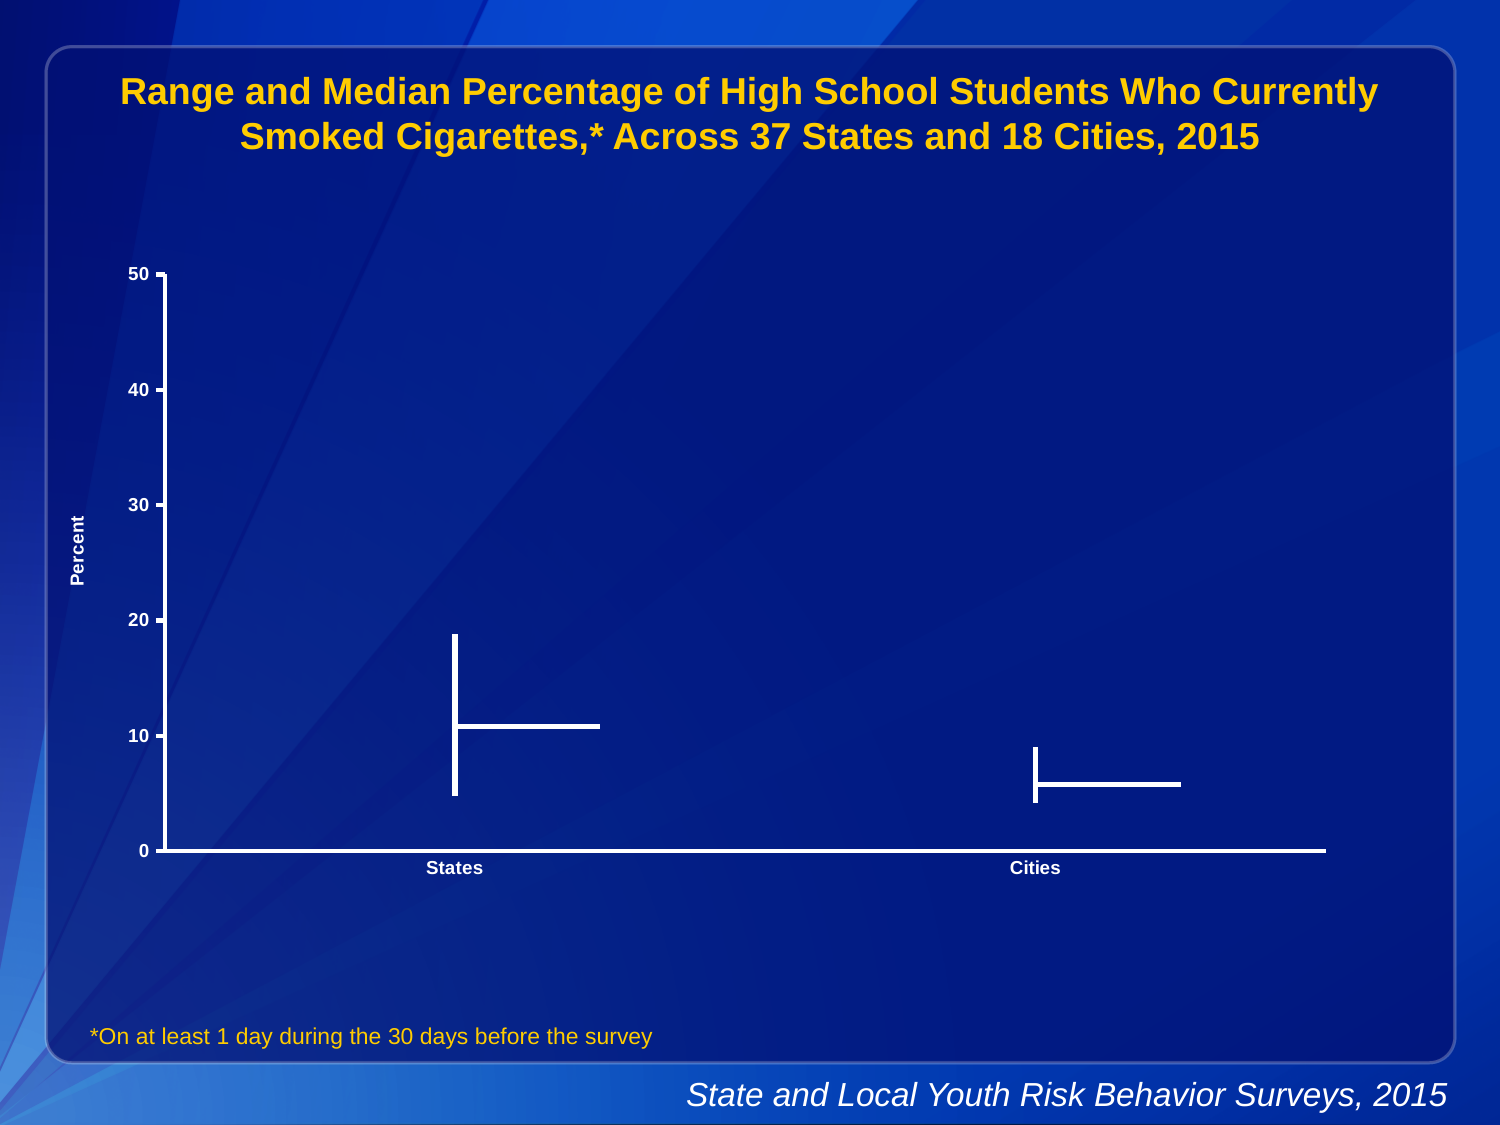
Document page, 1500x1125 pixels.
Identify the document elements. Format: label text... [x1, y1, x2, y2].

text_box *On at least 1 day during the 30 days before the survey [74, 1013, 1425, 1056]
picture [0, 0, 1500, 1125]
text_box State and Local Youth Risk Behavior Surveys, 2015 [663, 1065, 1464, 1121]
chart [37, 249, 1463, 926]
text_box Range and Median Percentage of High School Students Who Currently Smoked Cigarettes,* Across 37 States and 18 Cities, 2015 [74, 59, 1425, 165]
